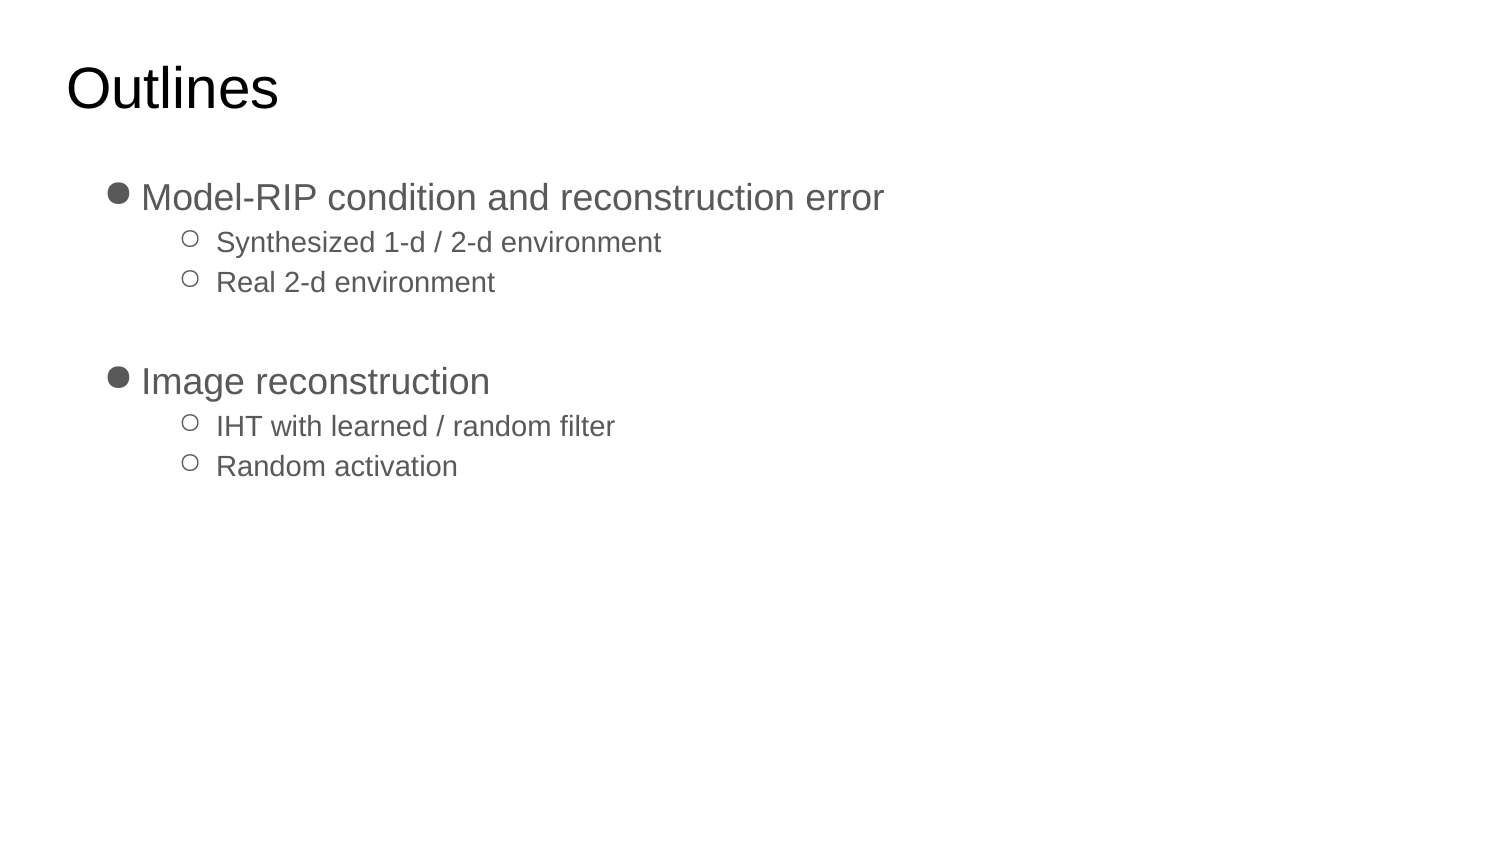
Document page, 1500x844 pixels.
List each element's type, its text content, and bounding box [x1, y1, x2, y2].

list Model-RIP condition and reconstruction error Synthesized 1-d / 2-d environment Real 2-d environment Image reconstruction IHT with learned / random filter Random activation [51, 151, 1449, 804]
title Outlines [51, 35, 1449, 130]
